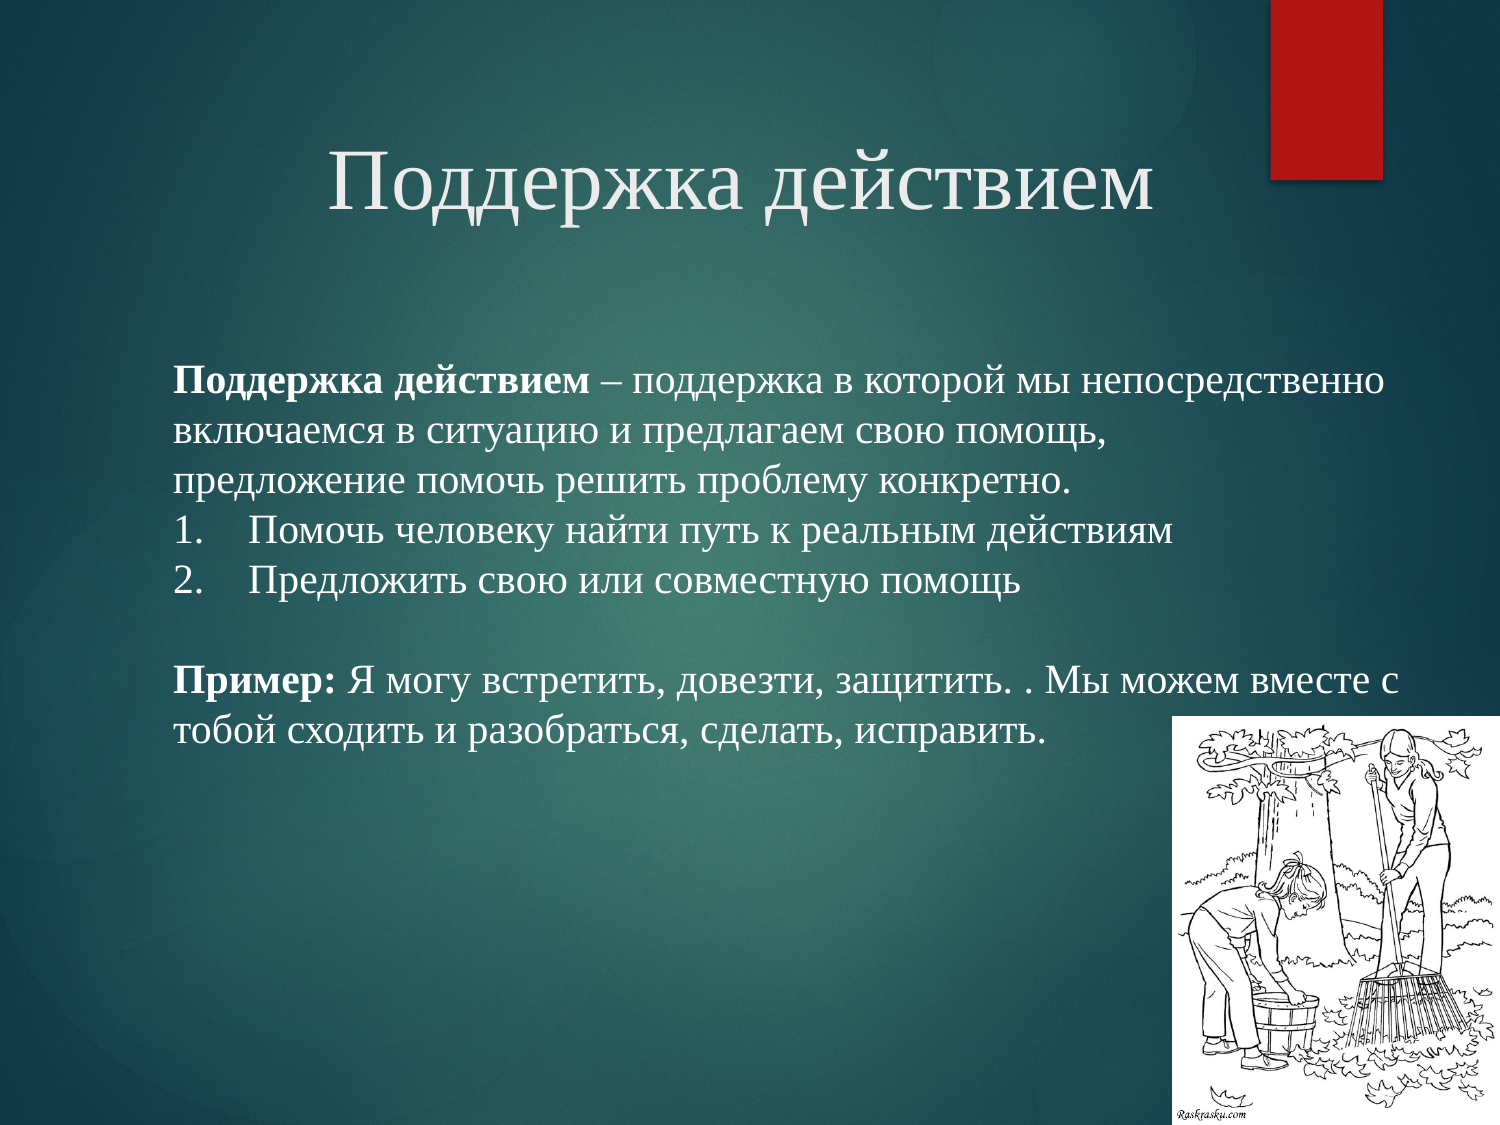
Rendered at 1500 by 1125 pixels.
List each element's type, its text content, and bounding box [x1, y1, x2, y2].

title Поддержка действием [312, 114, 1464, 308]
text_box Поддержка действием – поддержка в которой мы непосредственно включаемся в ситуацию и предлагаем свою помощь, предложение помочь решить проблему конкретно. Помочь человеку найти путь к реальным действиям Предложить свою или совместную помощь Пример: Я могу встретить, довезти, защитить. . Мы можем вместе с тобой сходить и разобраться, сделать, исправить. [158, 344, 1500, 715]
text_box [86, 717, 1170, 1125]
picture [1172, 716, 1500, 1125]
